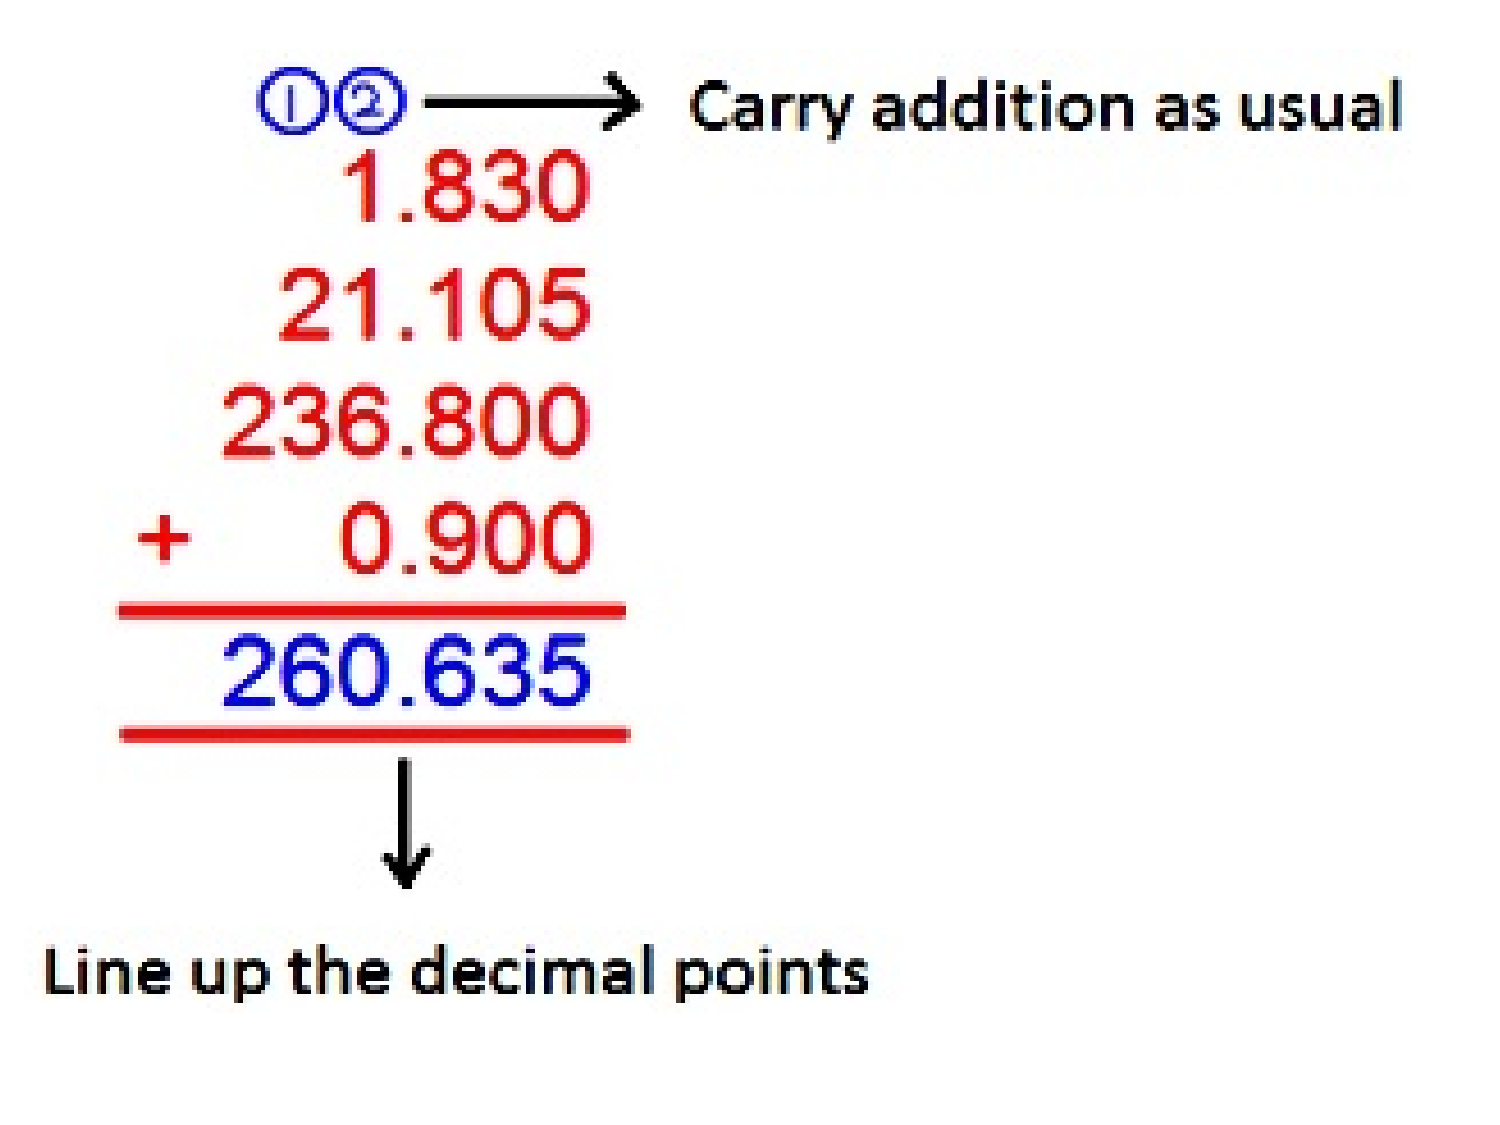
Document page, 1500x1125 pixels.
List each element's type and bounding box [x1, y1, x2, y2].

picture [24, 49, 1421, 1013]
